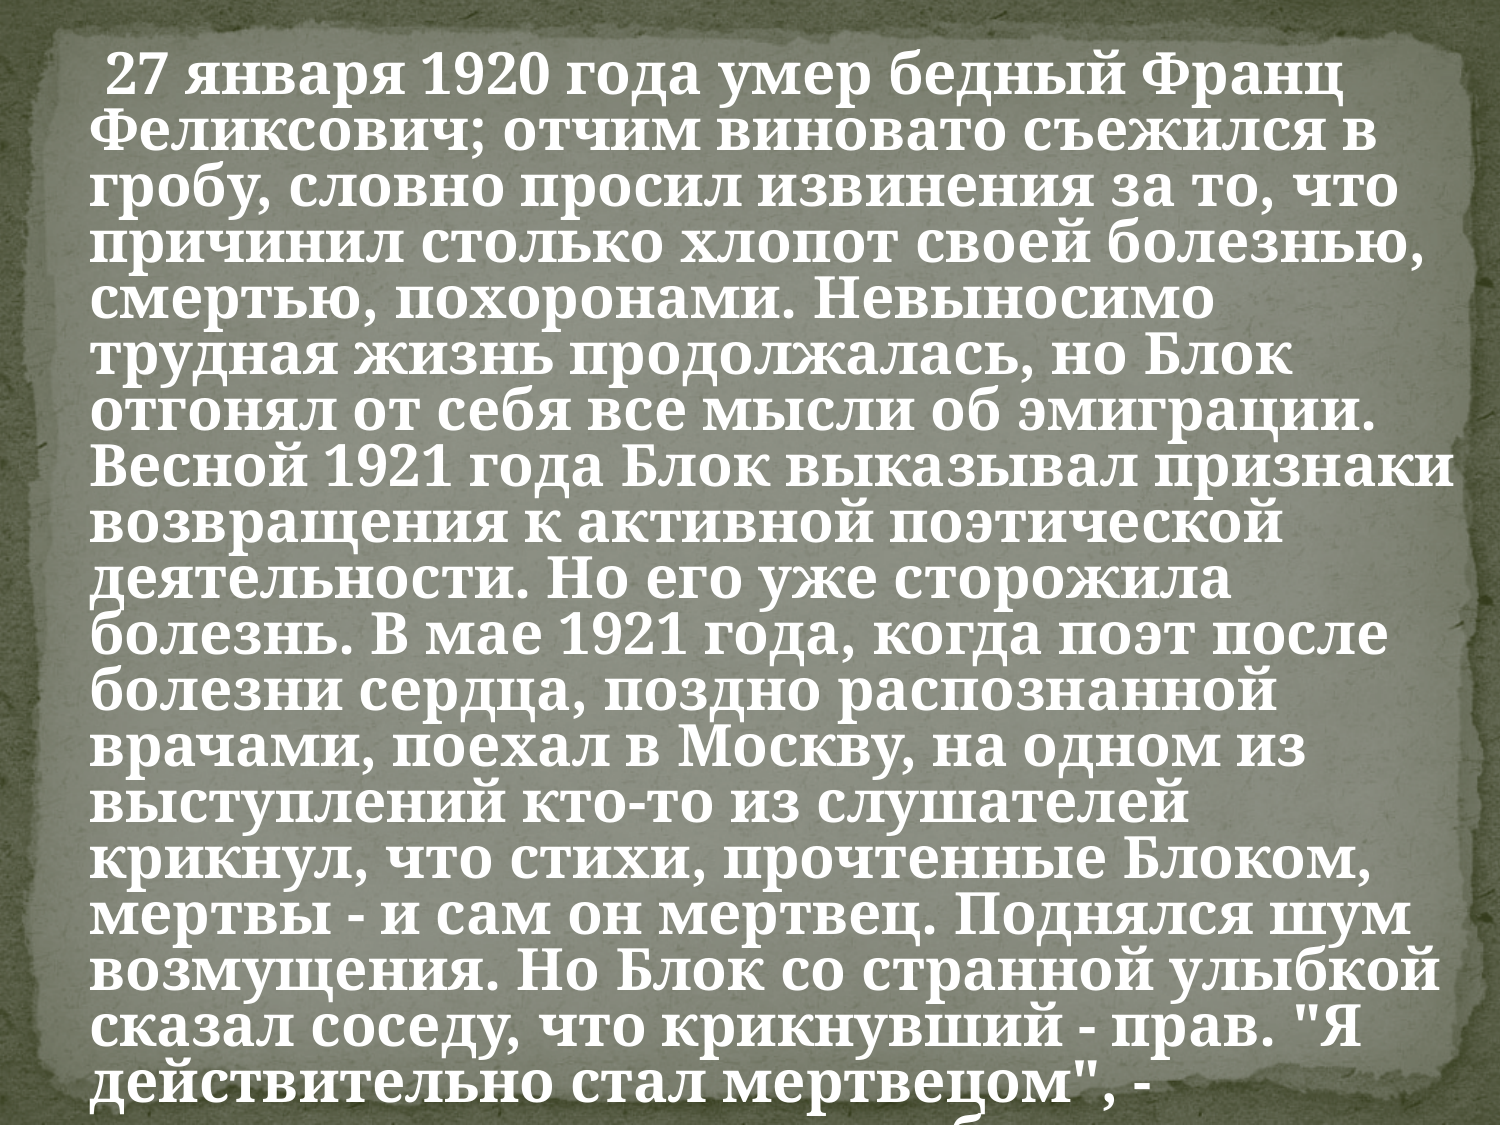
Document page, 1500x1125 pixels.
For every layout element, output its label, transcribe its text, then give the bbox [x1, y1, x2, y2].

list 27 января 1920 года умер бедный Франц Феликсович; отчим виновато съежился в гробу, словно просил извинения за то, что причинил столько хлопот своей болезнью, смертью, похоронами. Невыносимо трудная жизнь продолжалась, но Блок отгонял от себя все мысли об эмиграции. Весной 1921 года Блок выказывал признаки возвращения к активной поэтической деятельности. Но его уже сторожила болезнь. В мае 1921 года, когда поэт после болезни сердца, поздно распознанной врачами, поехал в Москву, на одном из выступлений кто-то из слушателей крикнул, что стихи, прочтенные Блоком, мертвы - и сам он мертвец. Поднялся шум возмущения. Но Блок со странной улыбкой сказал соседу, что крикнувший - прав. "Я действительно стал мертвецом", - повторял он, рассказывая об этом эпизоде. [29, 42, 1471, 1125]
